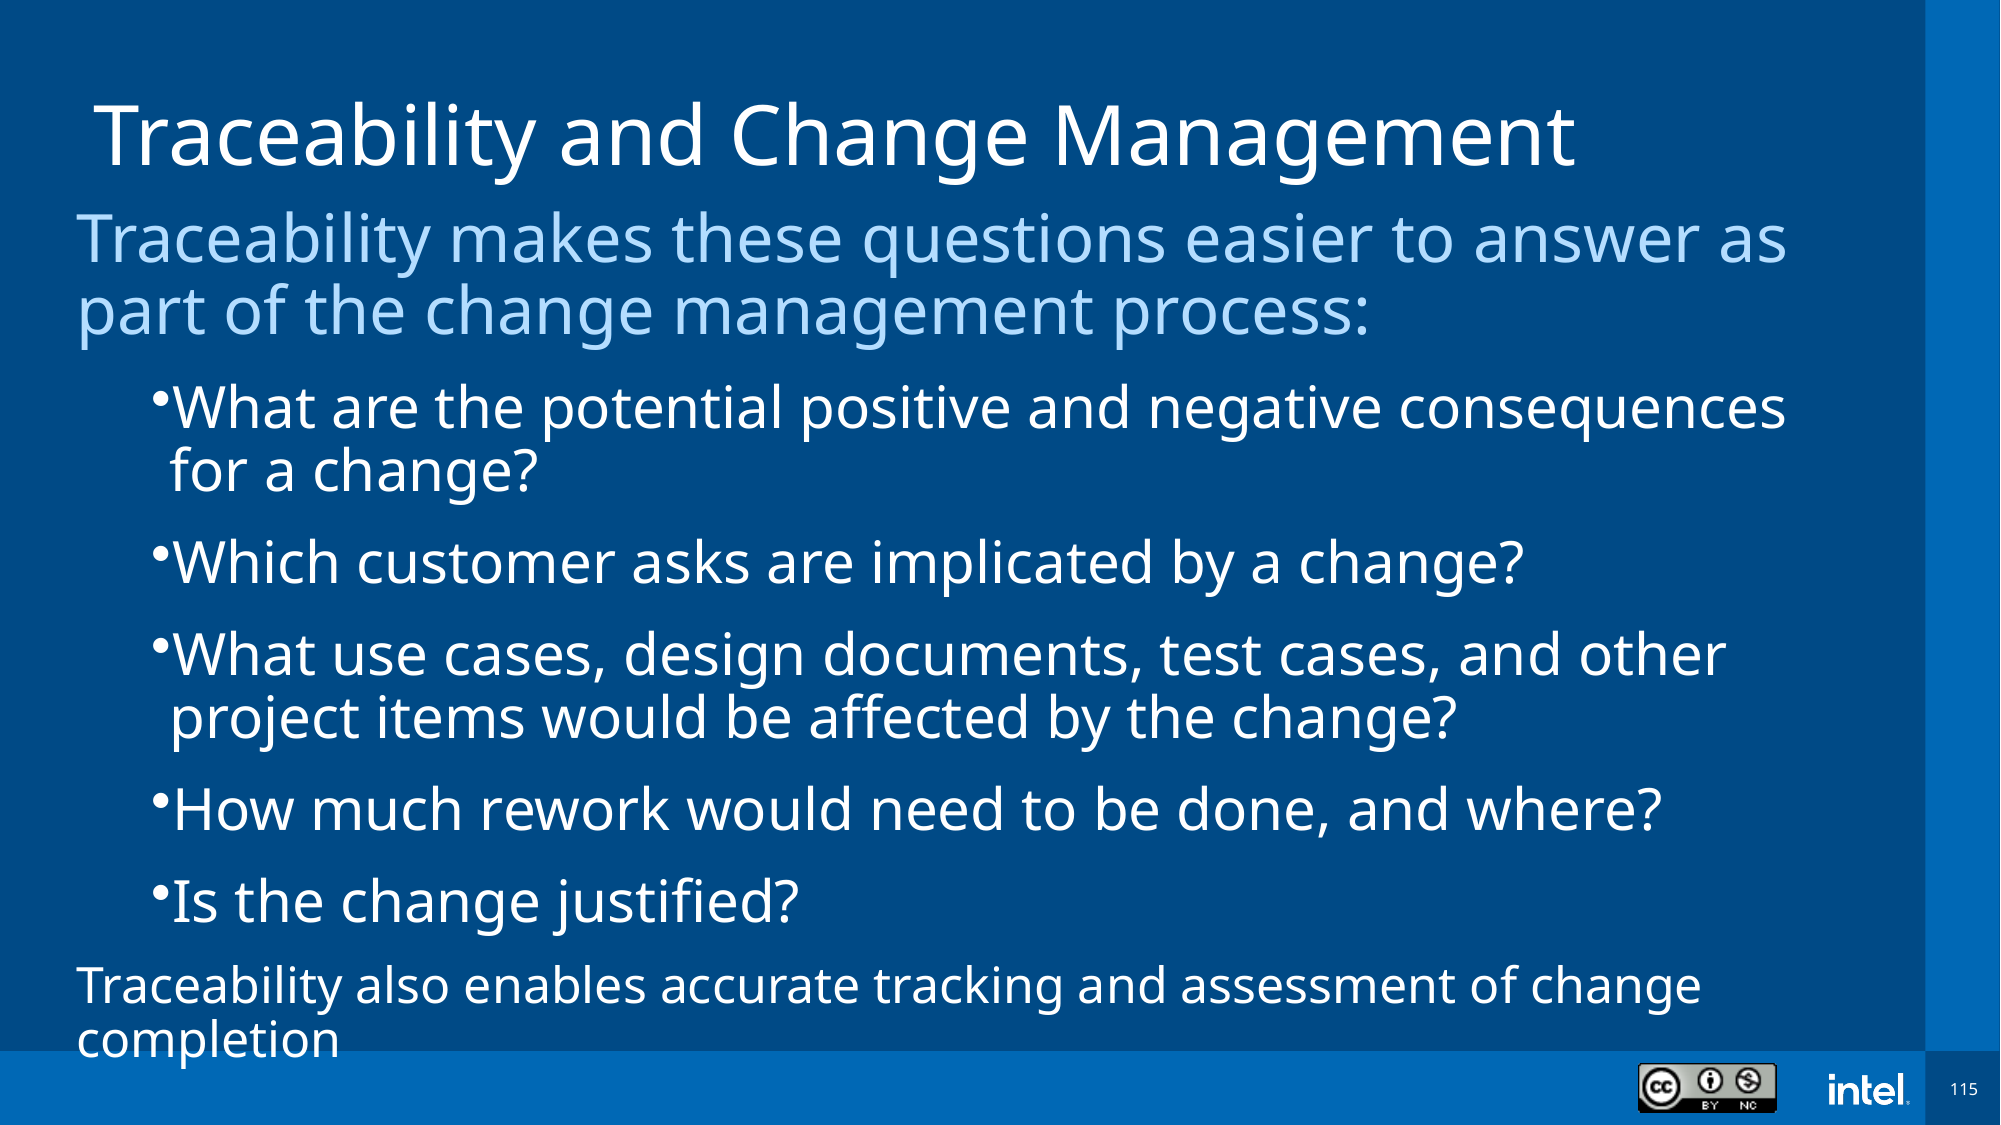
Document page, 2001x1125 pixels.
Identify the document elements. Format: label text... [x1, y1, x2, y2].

picture [1638, 1076, 1777, 1113]
picture [1829, 1073, 1910, 1105]
text_box Traceability makes these questions easier to answer as part of the change management process: What are the potential positive and negative consequences for a change? Which customer asks are implicated by a change? What use cases, design documents, test cases, and other project items would be affected by the change? How much rework would need to be done, and where? Is the change justified? Traceability also enables accurate tracking and assessment of change completion [61, 197, 1887, 1076]
title Traceability and Change Management [93, 93, 1901, 251]
